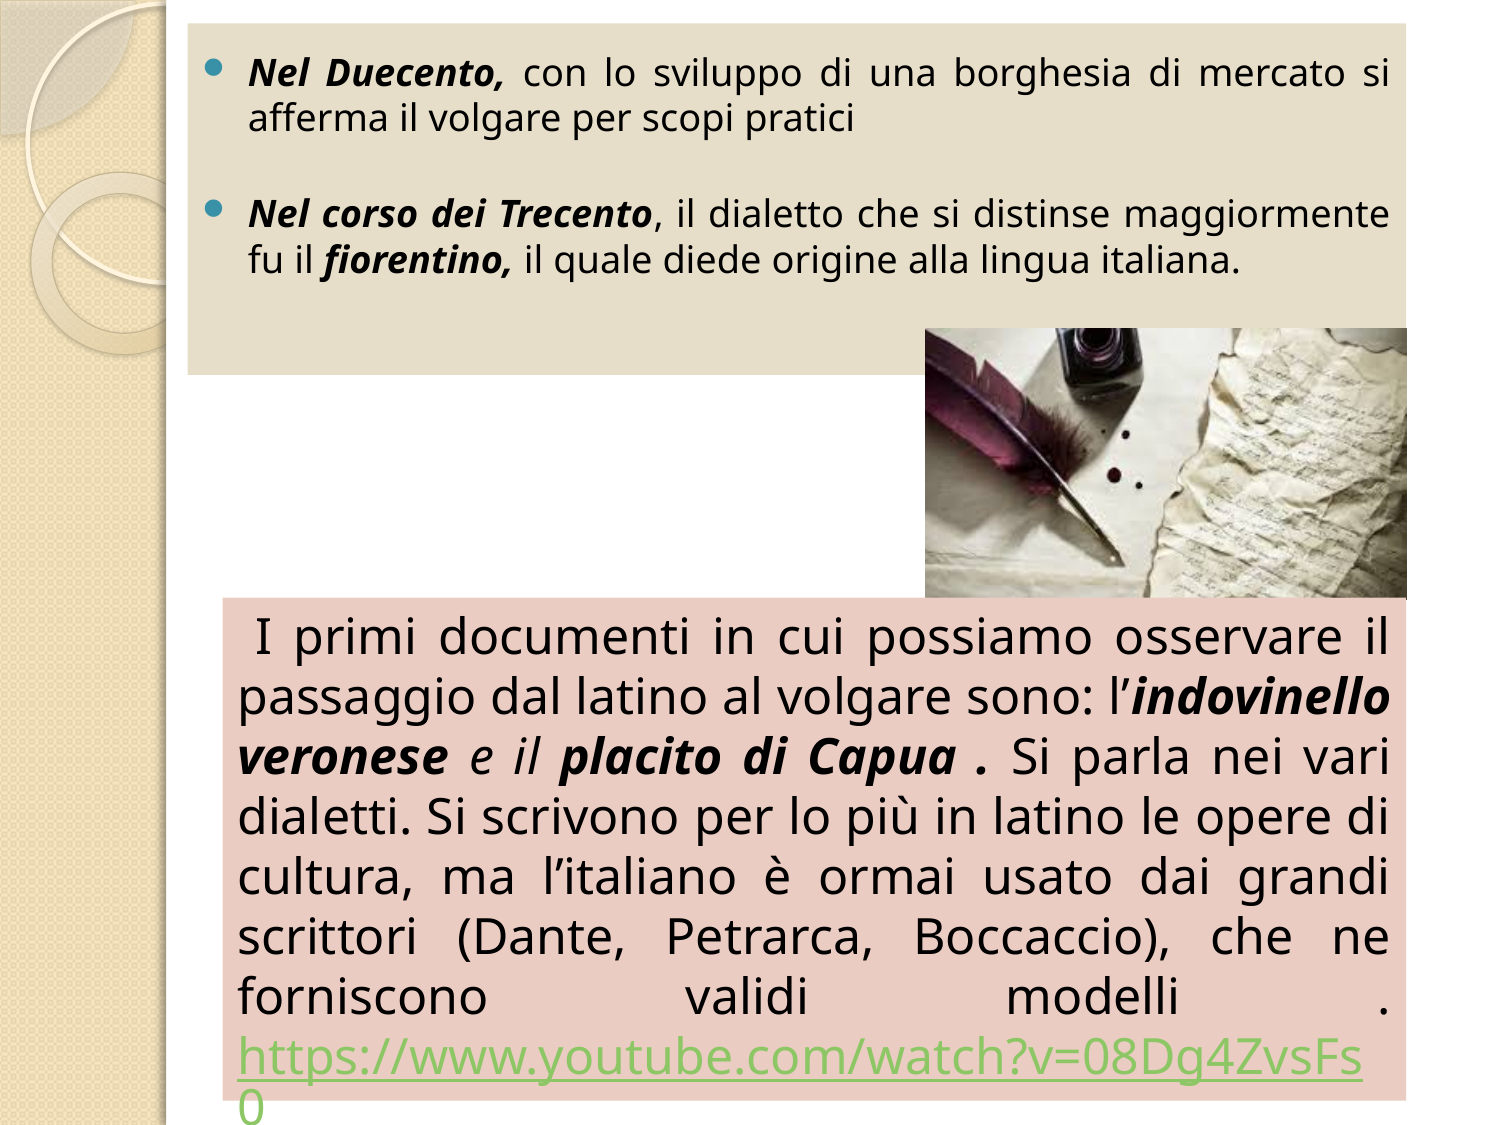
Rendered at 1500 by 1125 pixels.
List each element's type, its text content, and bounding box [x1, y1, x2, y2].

list Nel Duecento, con lo sviluppo di una borghesia di mercato si afferma il volgare per scopi pratici Nel corso dei Trecento, il dialetto che si distinse maggiormente fu il fiorentino, il quale diede origine alla lingua italiana. [187, 23, 1407, 375]
text_box I primi documenti in cui possiamo osservare il passaggio dal latino al volgare sono: l’indovinello veronese e il placito di Capua . Si parla nei vari dialetti. Si scrivono per lo più in latino le opere di cultura, ma l’italiano è ormai usato dai grandi scrittori (Dante, Petrarca, Boccaccio), che ne forniscono validi modelli .https://www.youtube.com/watch?v=08Dg4ZvsFs0 [222, 597, 1407, 1101]
picture [925, 327, 1407, 600]
